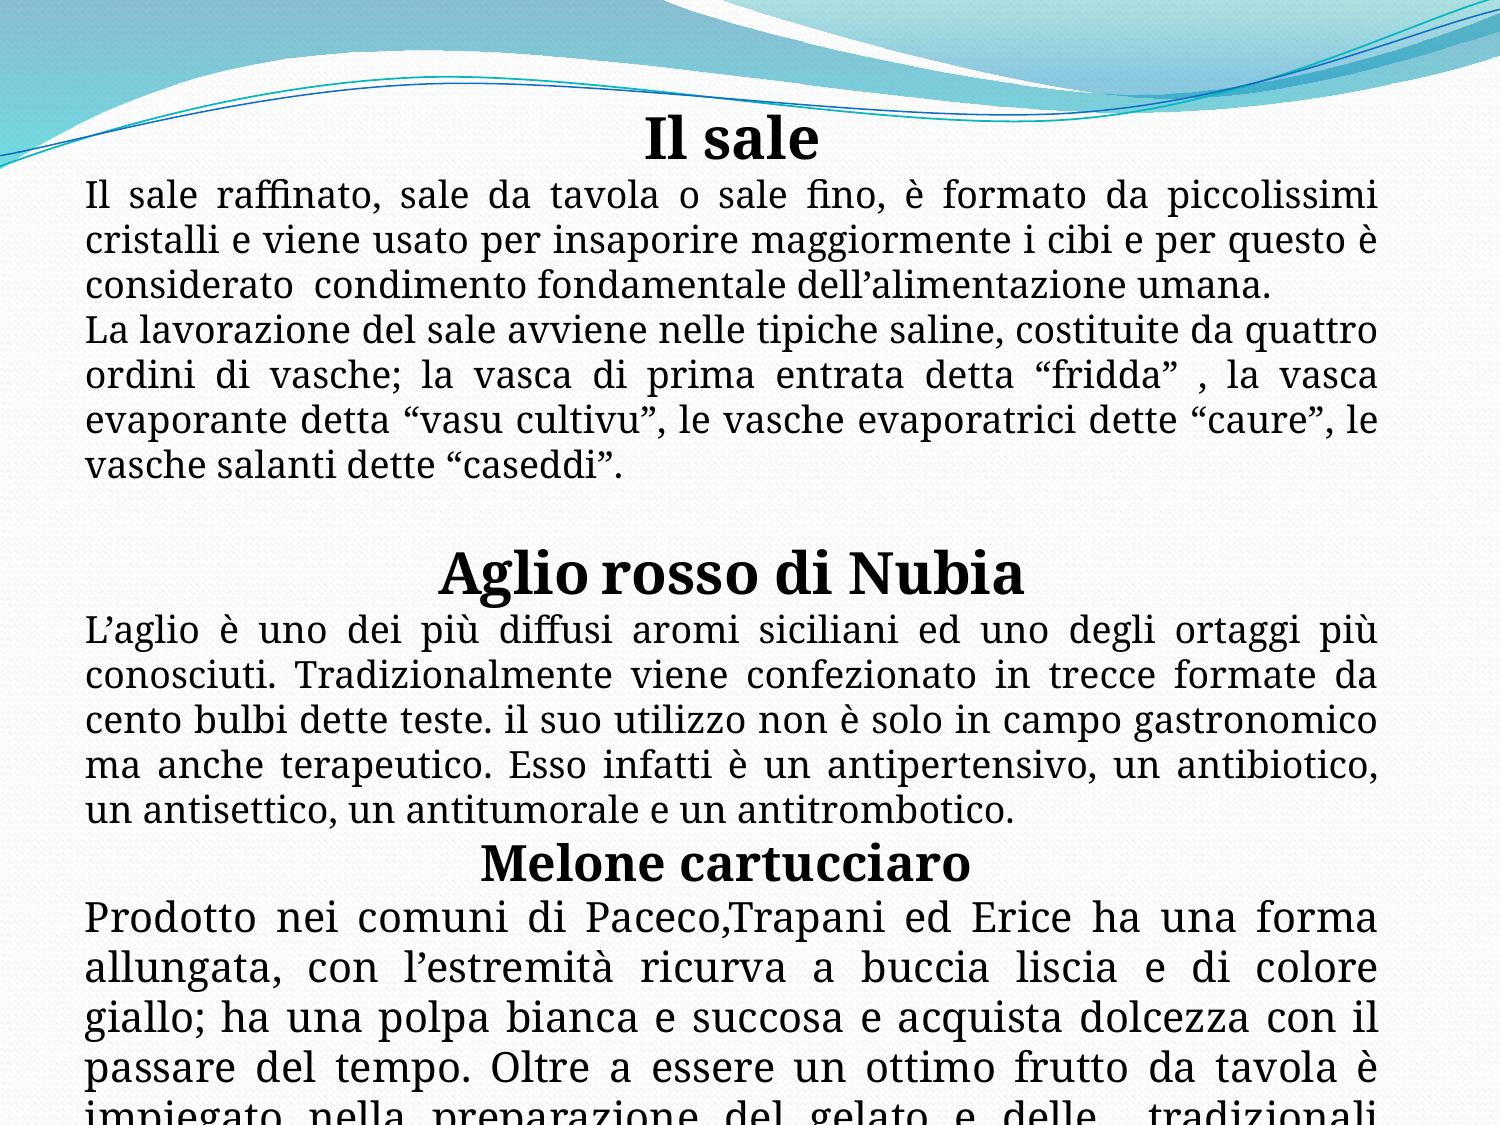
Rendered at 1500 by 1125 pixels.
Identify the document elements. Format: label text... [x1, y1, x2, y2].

text_box Il sale Il sale raffinato, sale da tavola o sale fino, è formato da piccolissimi cristalli e viene usato per insaporire maggiormente i cibi e per questo è considerato condimento fondamentale dell’alimentazione umana. La lavorazione del sale avviene nelle tipiche saline, costituite da quattro ordini di vasche; la vasca di prima entrata detta “fridda” , la vasca evaporante detta “vasu cultivu”, le vasche evaporatrici dette “caure”, le vasche salanti dette “caseddi”. Aglio rosso di Nubia L’aglio è uno dei più diffusi aromi siciliani ed uno degli ortaggi più conosciuti. Tradizionalmente viene confezionato in trecce formate da cento bulbi dette teste. il suo utilizzo non è solo in campo gastronomico ma anche terapeutico. Esso infatti è un antipertensivo, un antibiotico, un antisettico, un antitumorale e un antitrombotico. Melone cartucciaro Prodotto nei comuni di Paceco,Trapani ed Erice ha una forma allungata, con l’estremità ricurva a buccia liscia e di colore giallo; ha una polpa bianca e succosa e acquista dolcezza con il passare del tempo. Oltre a essere un ottimo frutto da tavola è impiegato nella preparazione del gelato e delle tradizionali granite siciliane. [70, 93, 1395, 1125]
